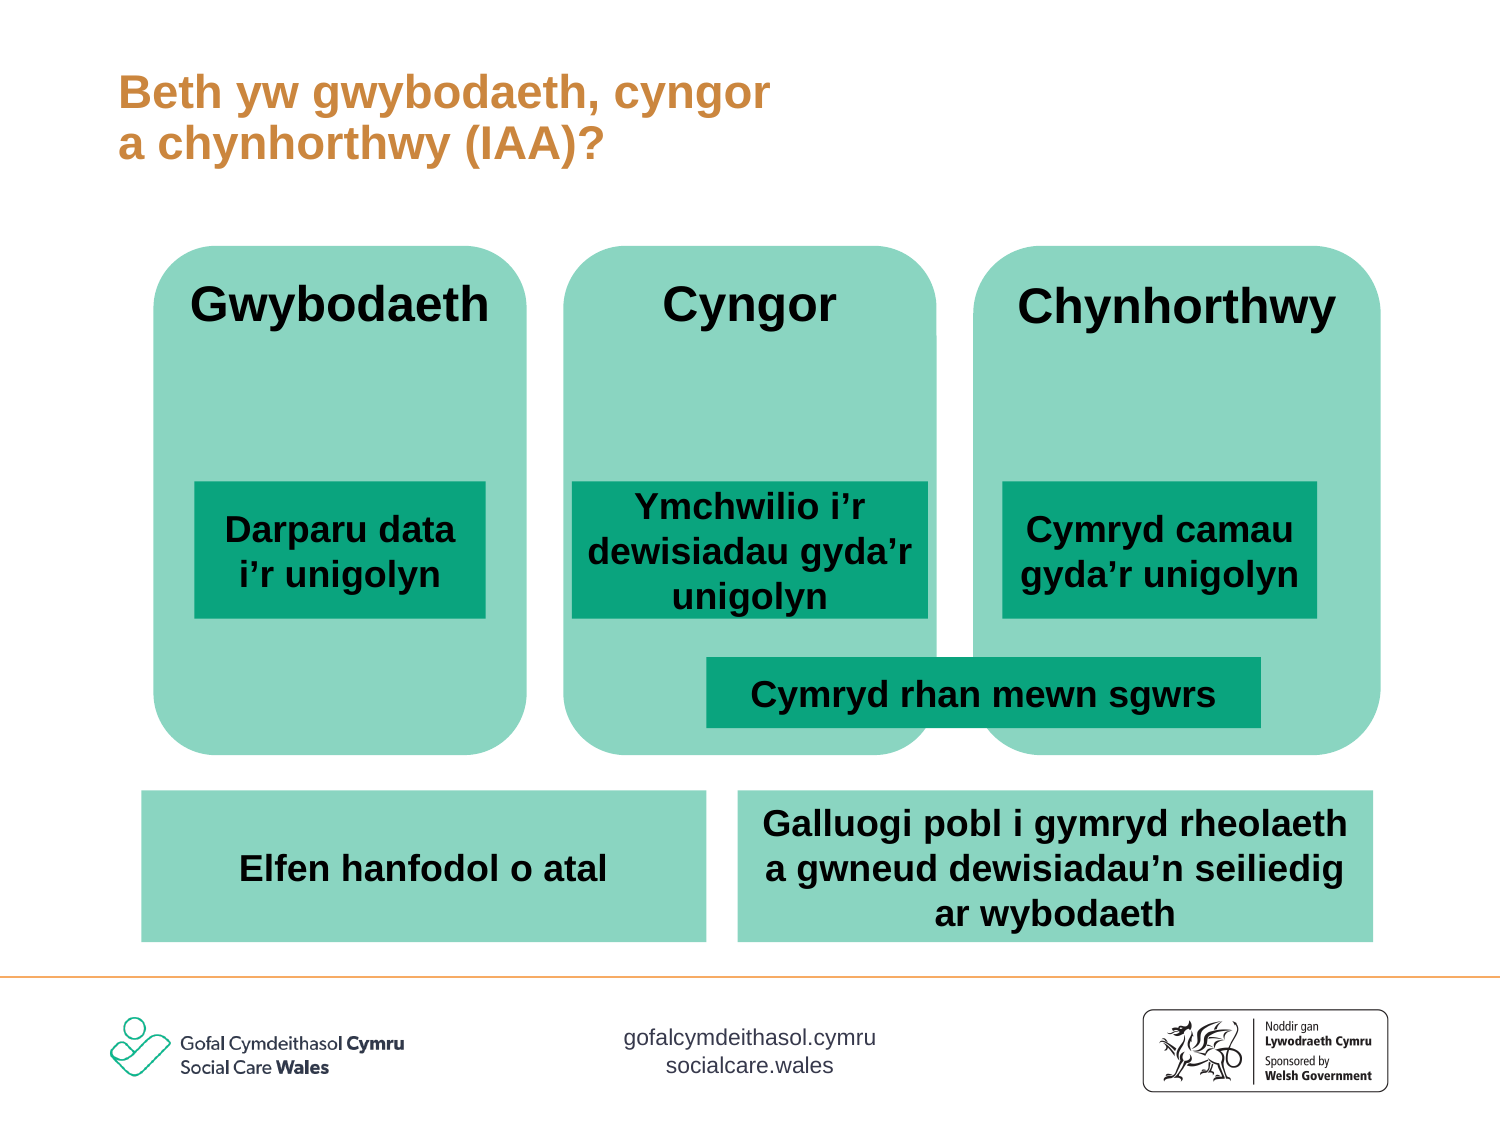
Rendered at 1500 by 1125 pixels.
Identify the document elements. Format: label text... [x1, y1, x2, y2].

text_box Cymryd camau gyda’r unigolyn [1002, 481, 1318, 619]
text_box Elfen hanfodol o atal [141, 790, 707, 943]
text_box Darparu data i’r unigolyn [194, 481, 486, 619]
picture [1137, 995, 1395, 1106]
text_box Gwybodaeth [153, 245, 527, 756]
text_box Ymchwilio i’r dewisiadau gyda’r unigolyn [571, 481, 928, 619]
text_box Cyngor [563, 245, 937, 756]
text_box Cymryd rhan mewn sgwrs [706, 657, 1261, 729]
text_box Chynhorthwy [973, 245, 1381, 756]
text_box Galluogi pobl i gymryd rheolaeth a gwneud dewisiadau’n seiliedig ar wybodaeth [737, 790, 1374, 943]
title Beth yw gwybodaeth, cyngor a chynhorthwy (IAA)? [103, 59, 1226, 230]
